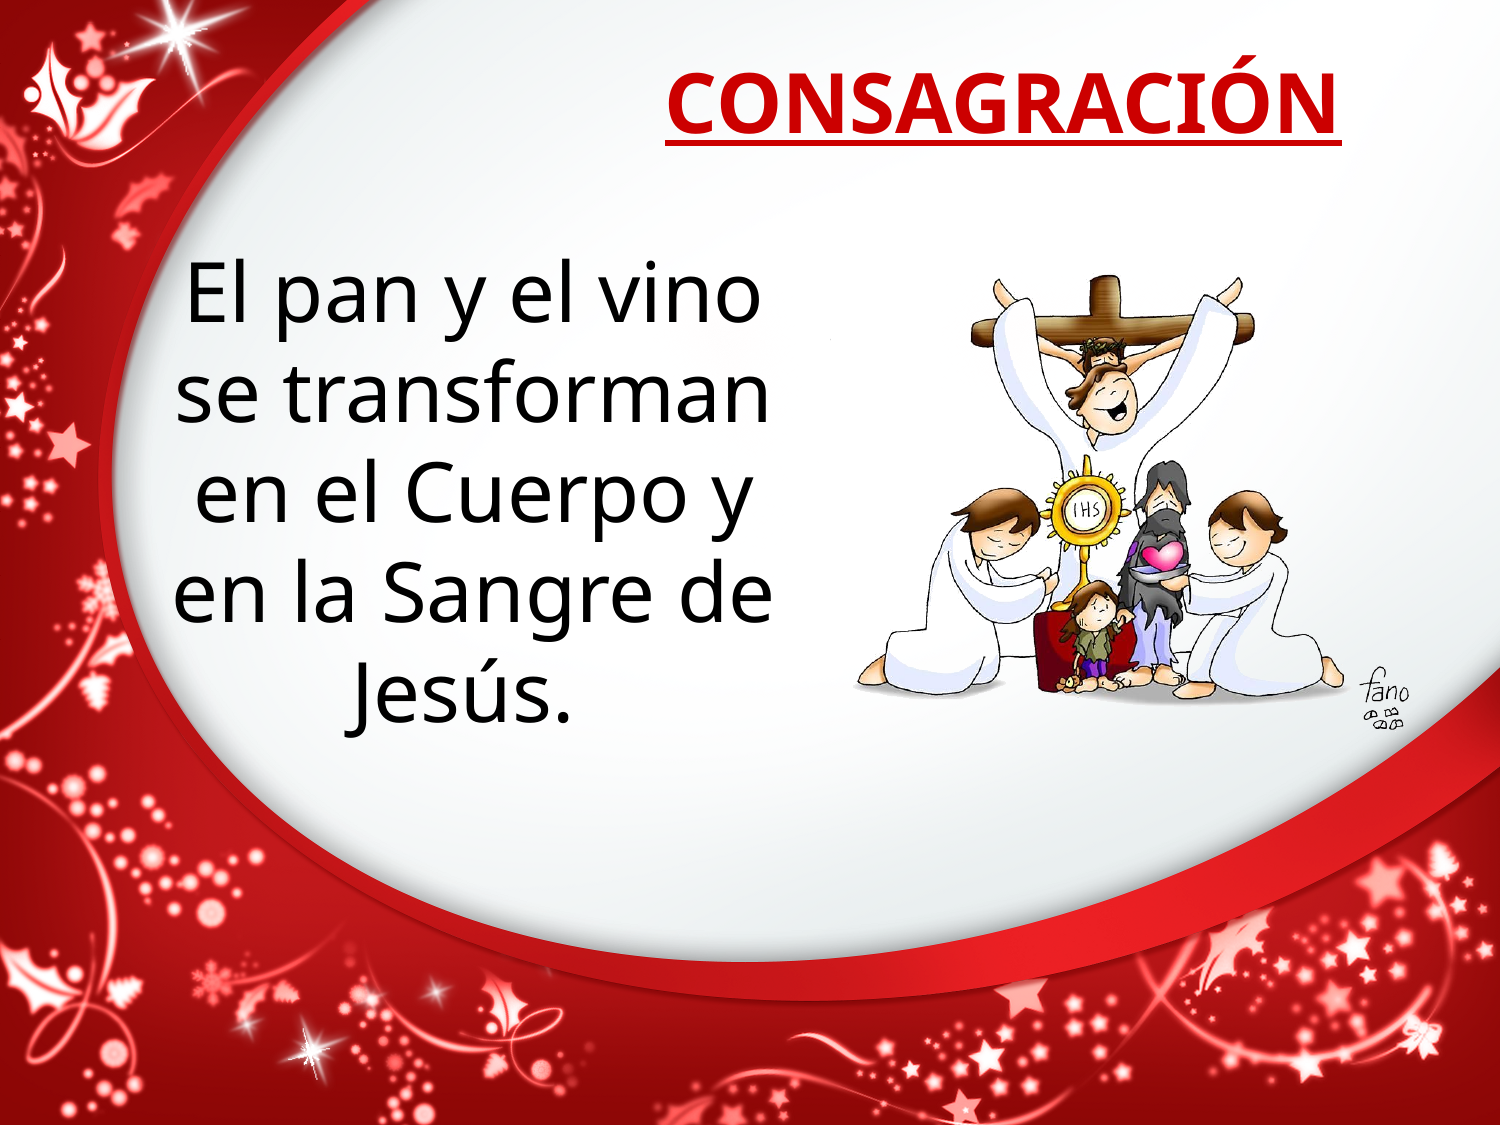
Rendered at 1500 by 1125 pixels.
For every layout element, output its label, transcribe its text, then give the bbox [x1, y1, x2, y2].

title El pan y el vino se transforman en el Cuerpo y en la Sangre de Jesús. [138, 274, 782, 705]
picture [0, 0, 1500, 1125]
text_box CONSAGRACIÓN [649, 42, 1447, 158]
